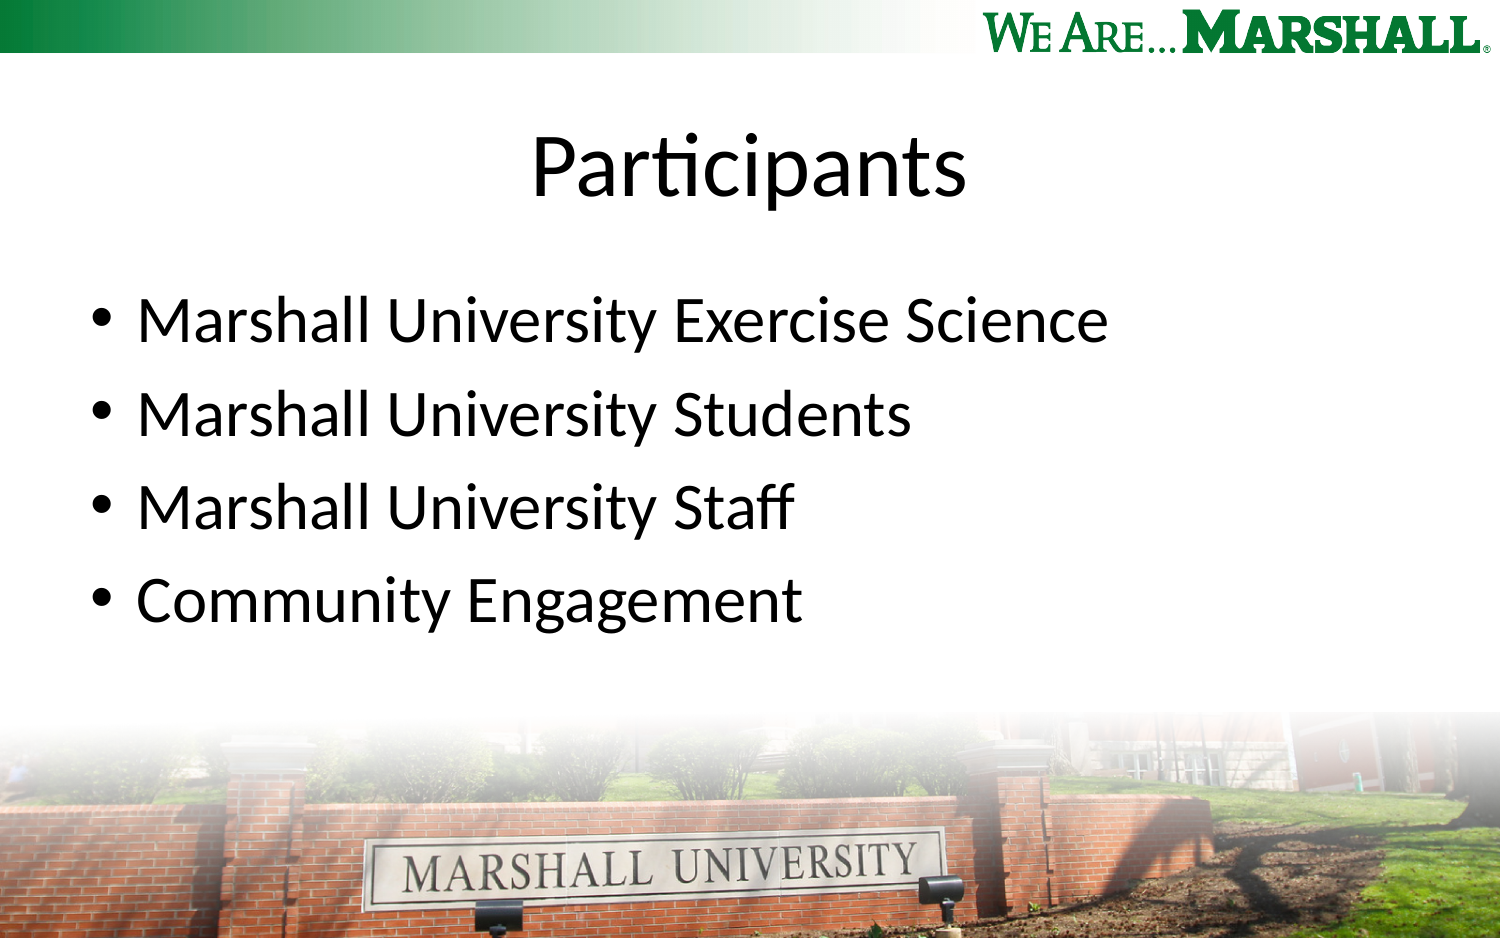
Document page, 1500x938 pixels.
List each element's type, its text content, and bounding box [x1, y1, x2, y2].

picture [0, 0, 1500, 938]
list Marshall University Exercise Science​ Marshall University Students​ Marshall University Staff​ Community Engagement [75, 268, 1425, 750]
title Participants​ [75, 81, 1425, 238]
